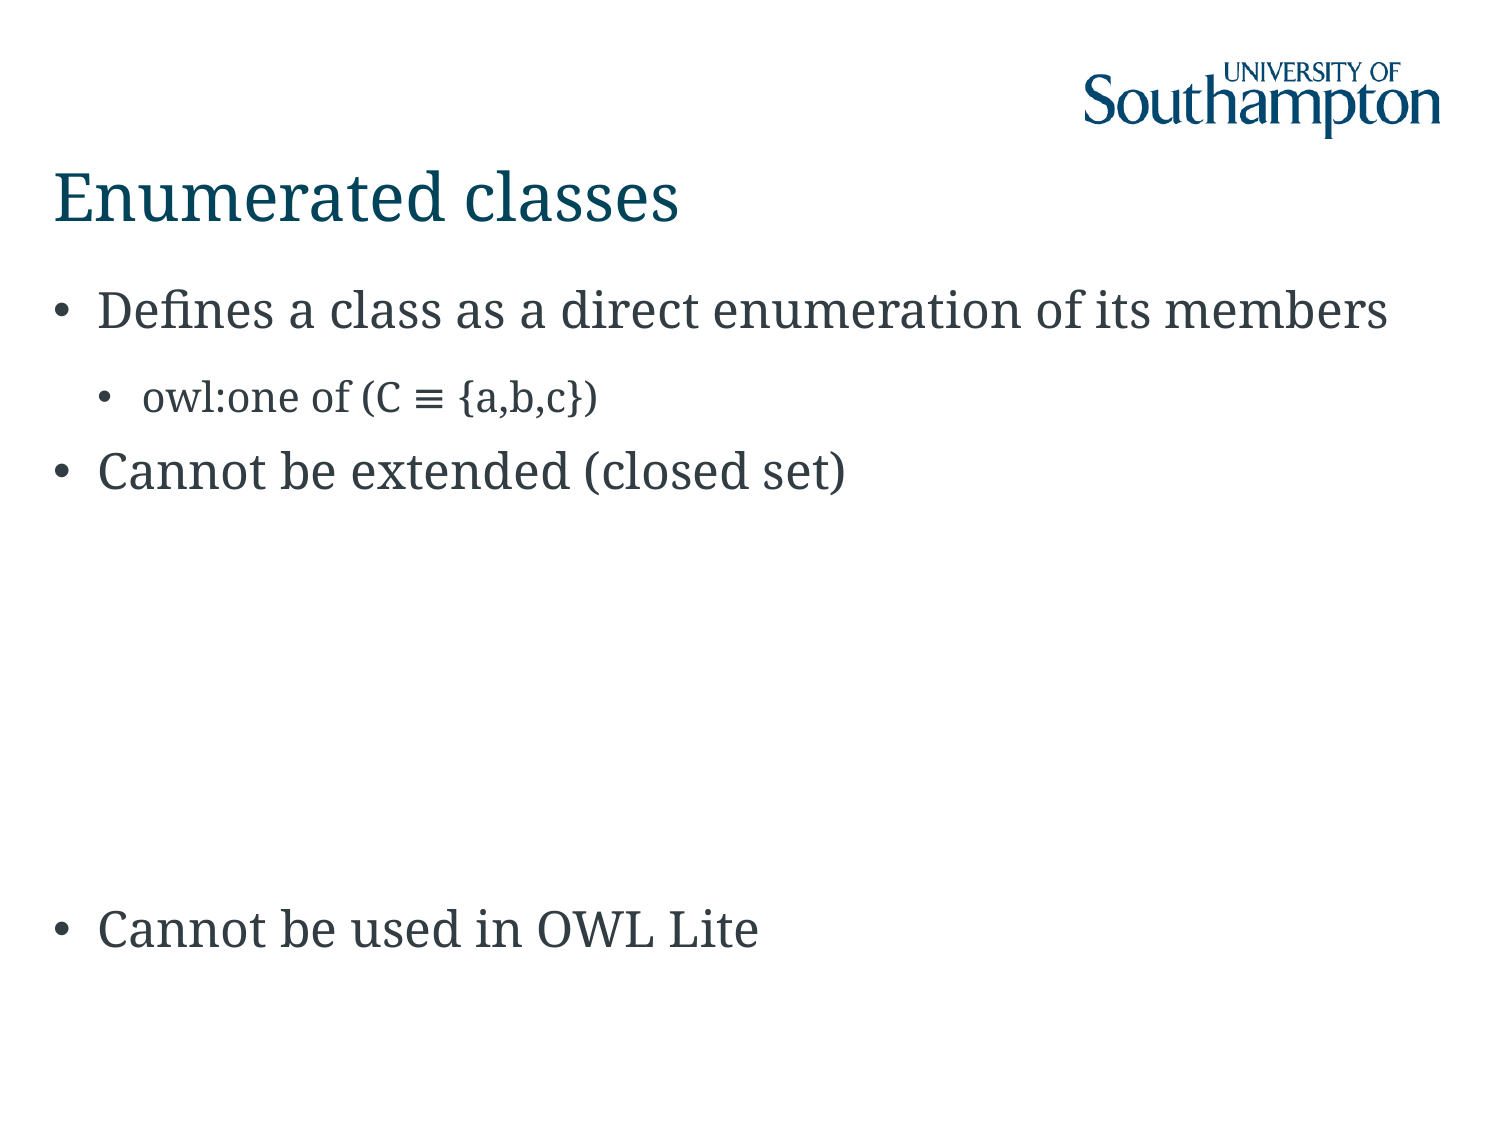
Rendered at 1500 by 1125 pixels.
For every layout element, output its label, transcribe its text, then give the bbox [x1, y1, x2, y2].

picture [1085, 62, 1440, 139]
list Defines a class as a direct enumeration of its members owl:one of (C ≡ {a,b,c}) Cannot be extended (closed set) Cannot be used in OWL Lite [52, 277, 1448, 1011]
title Enumerated classes [52, 147, 1448, 255]
